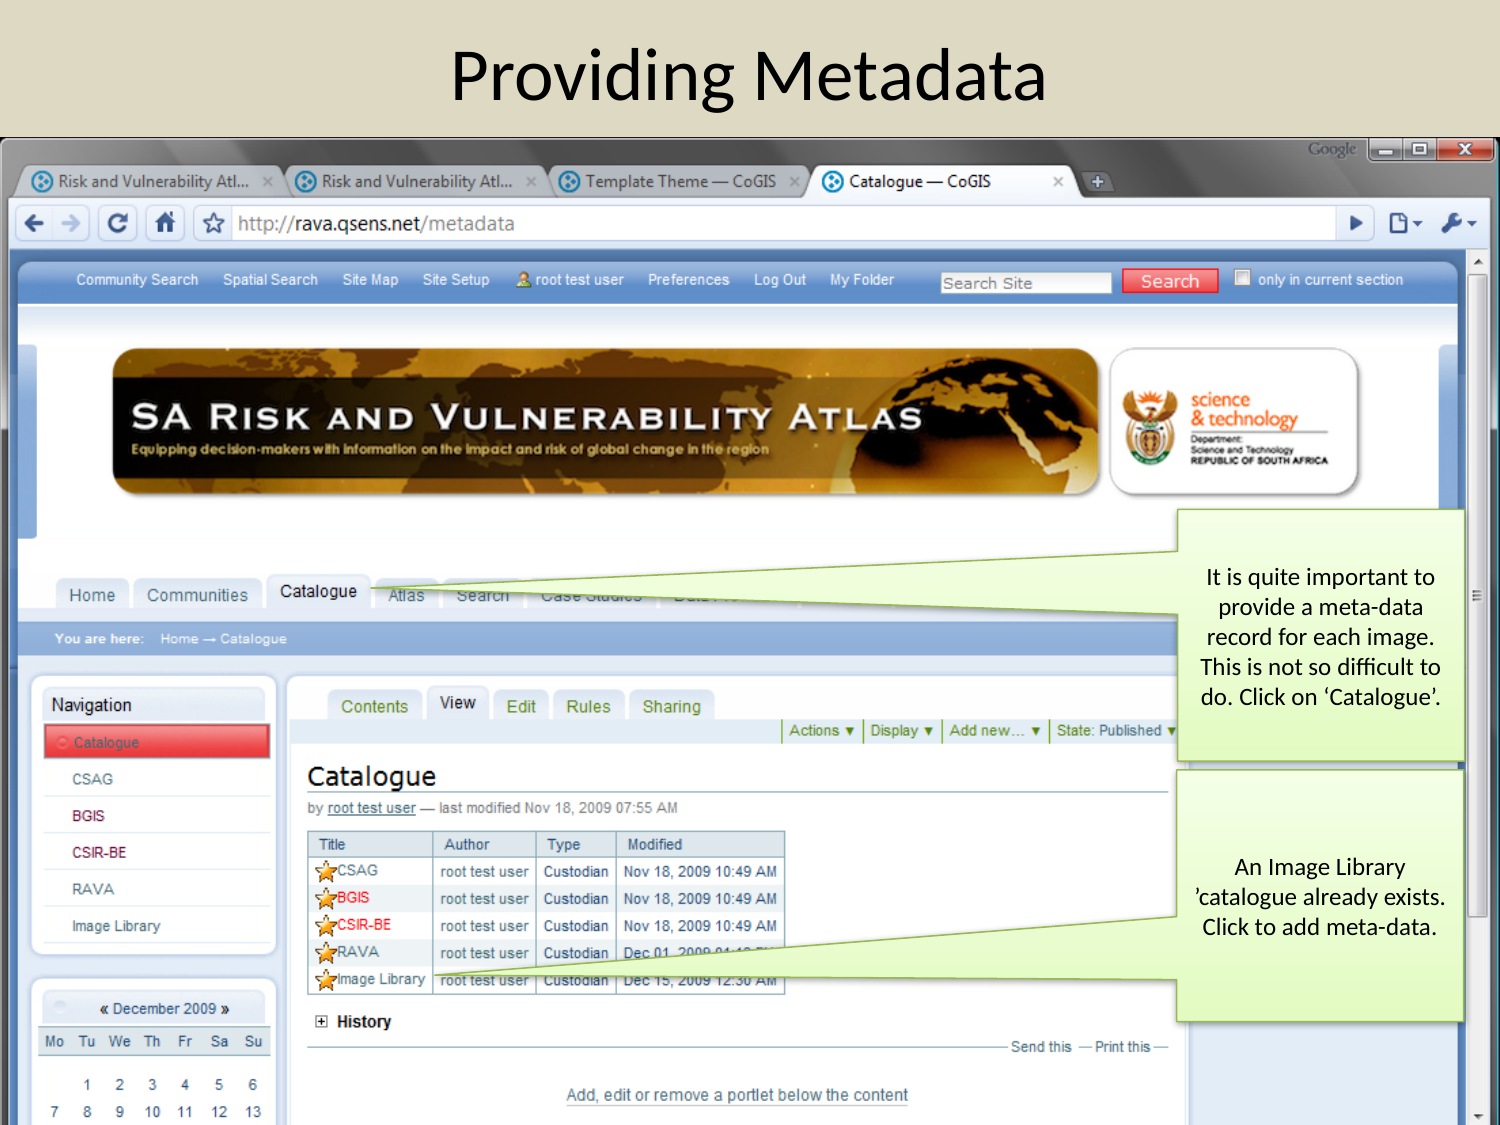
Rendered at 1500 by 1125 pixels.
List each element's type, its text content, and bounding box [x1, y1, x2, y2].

title Providing Metadata [0, 0, 1500, 136]
picture [0, 136, 1500, 1125]
